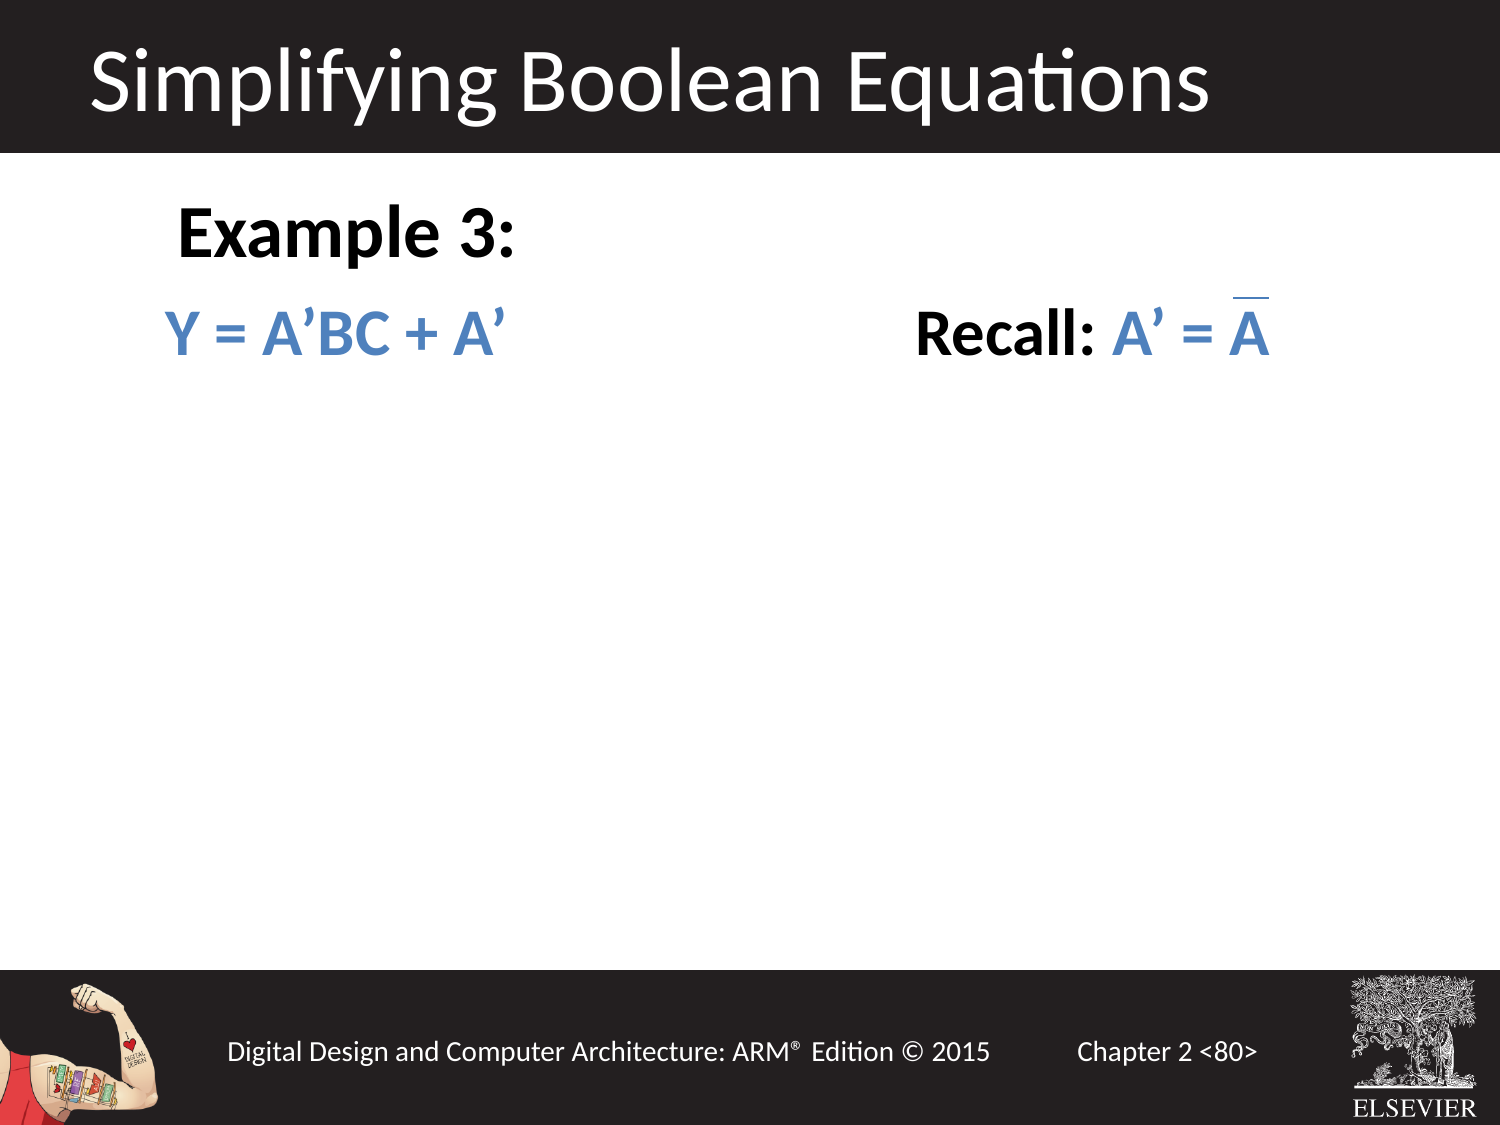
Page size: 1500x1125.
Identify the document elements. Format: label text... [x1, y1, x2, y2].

list Y = A’BC + A’ Recall: A’ = A [150, 281, 1500, 1024]
text_box Simplifying Boolean Equations [75, 12, 1375, 138]
picture [0, 979, 163, 1125]
picture [1350, 1024, 1477, 1117]
text_box Example 3: [162, 174, 738, 280]
